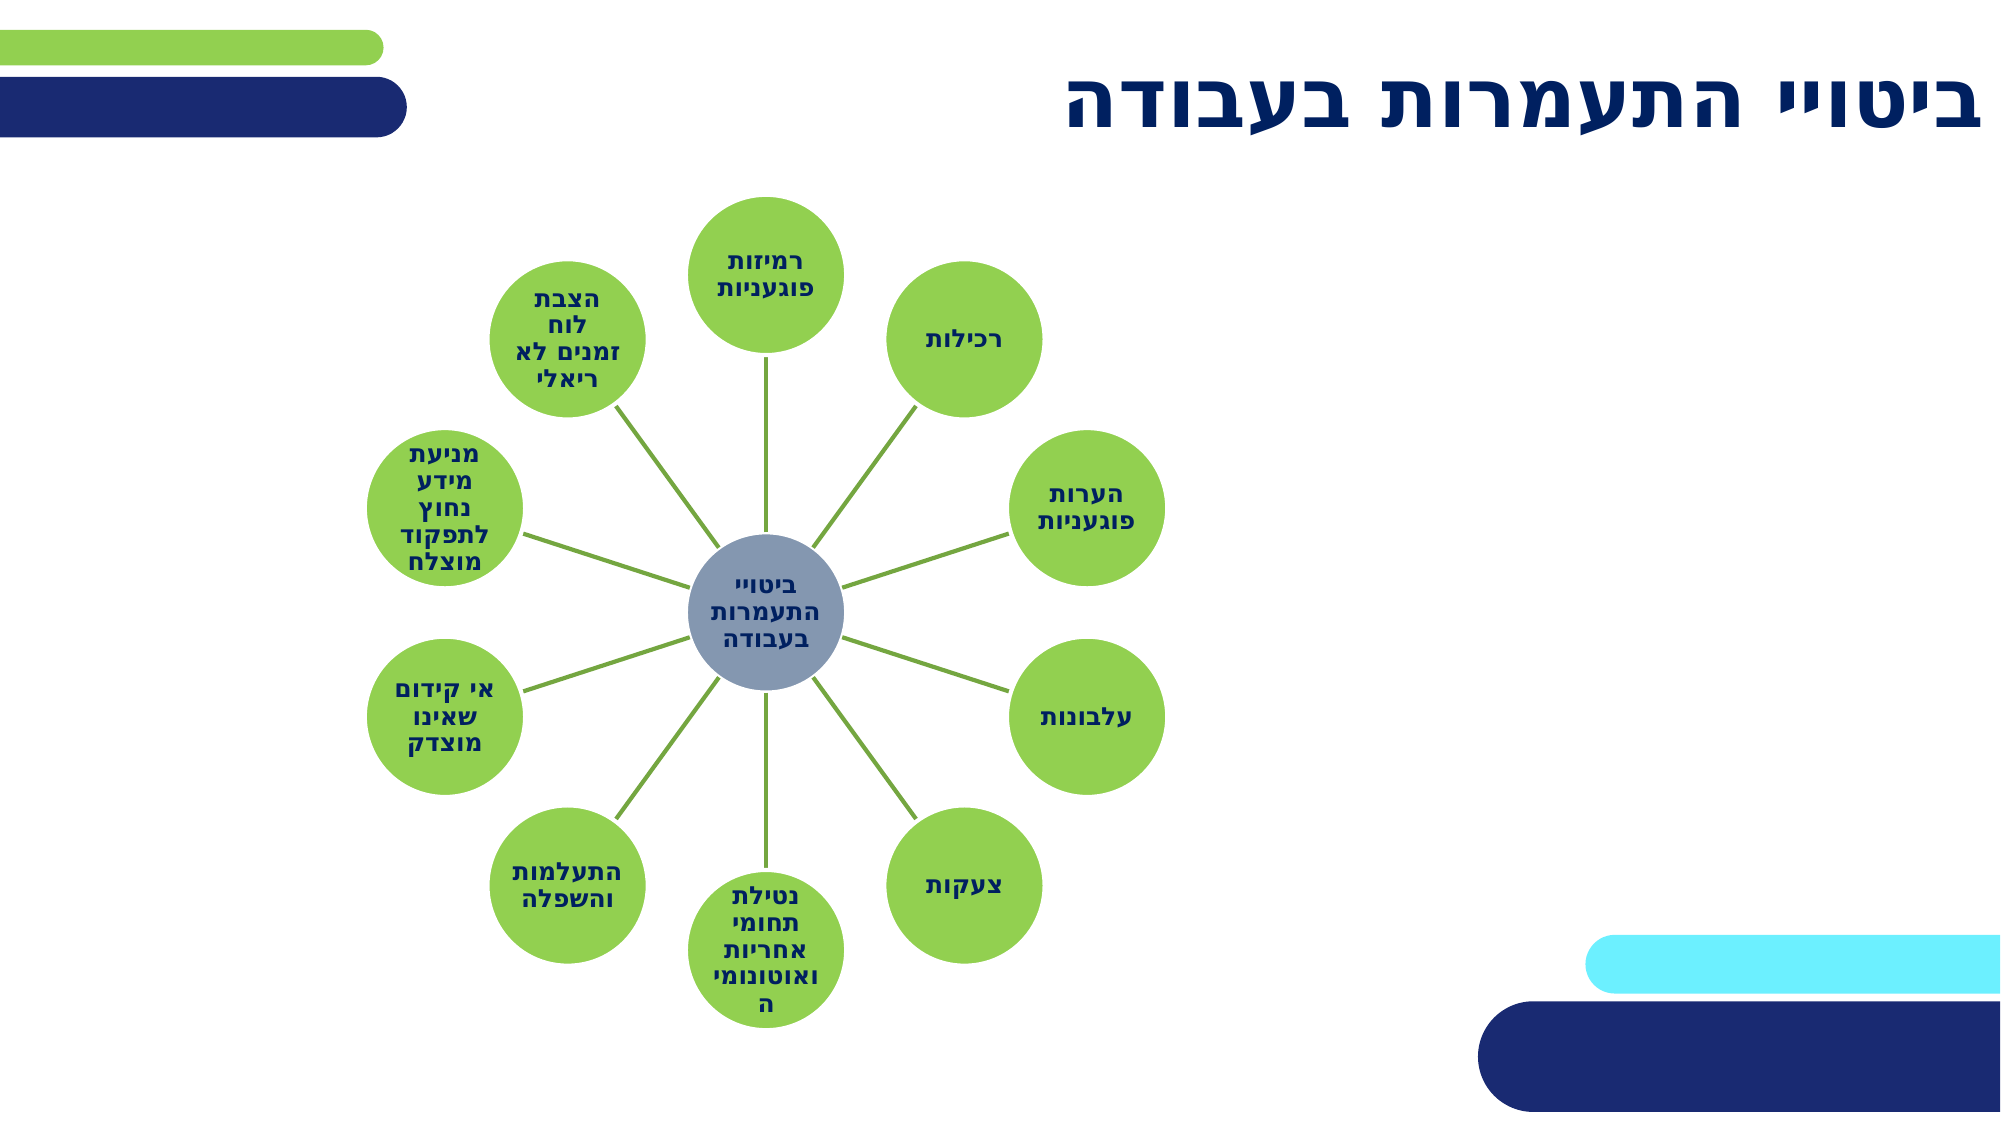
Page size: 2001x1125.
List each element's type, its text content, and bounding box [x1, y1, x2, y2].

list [0, 191, 1533, 1034]
title ביטויי התעמרות בעבודה [0, 34, 2000, 153]
